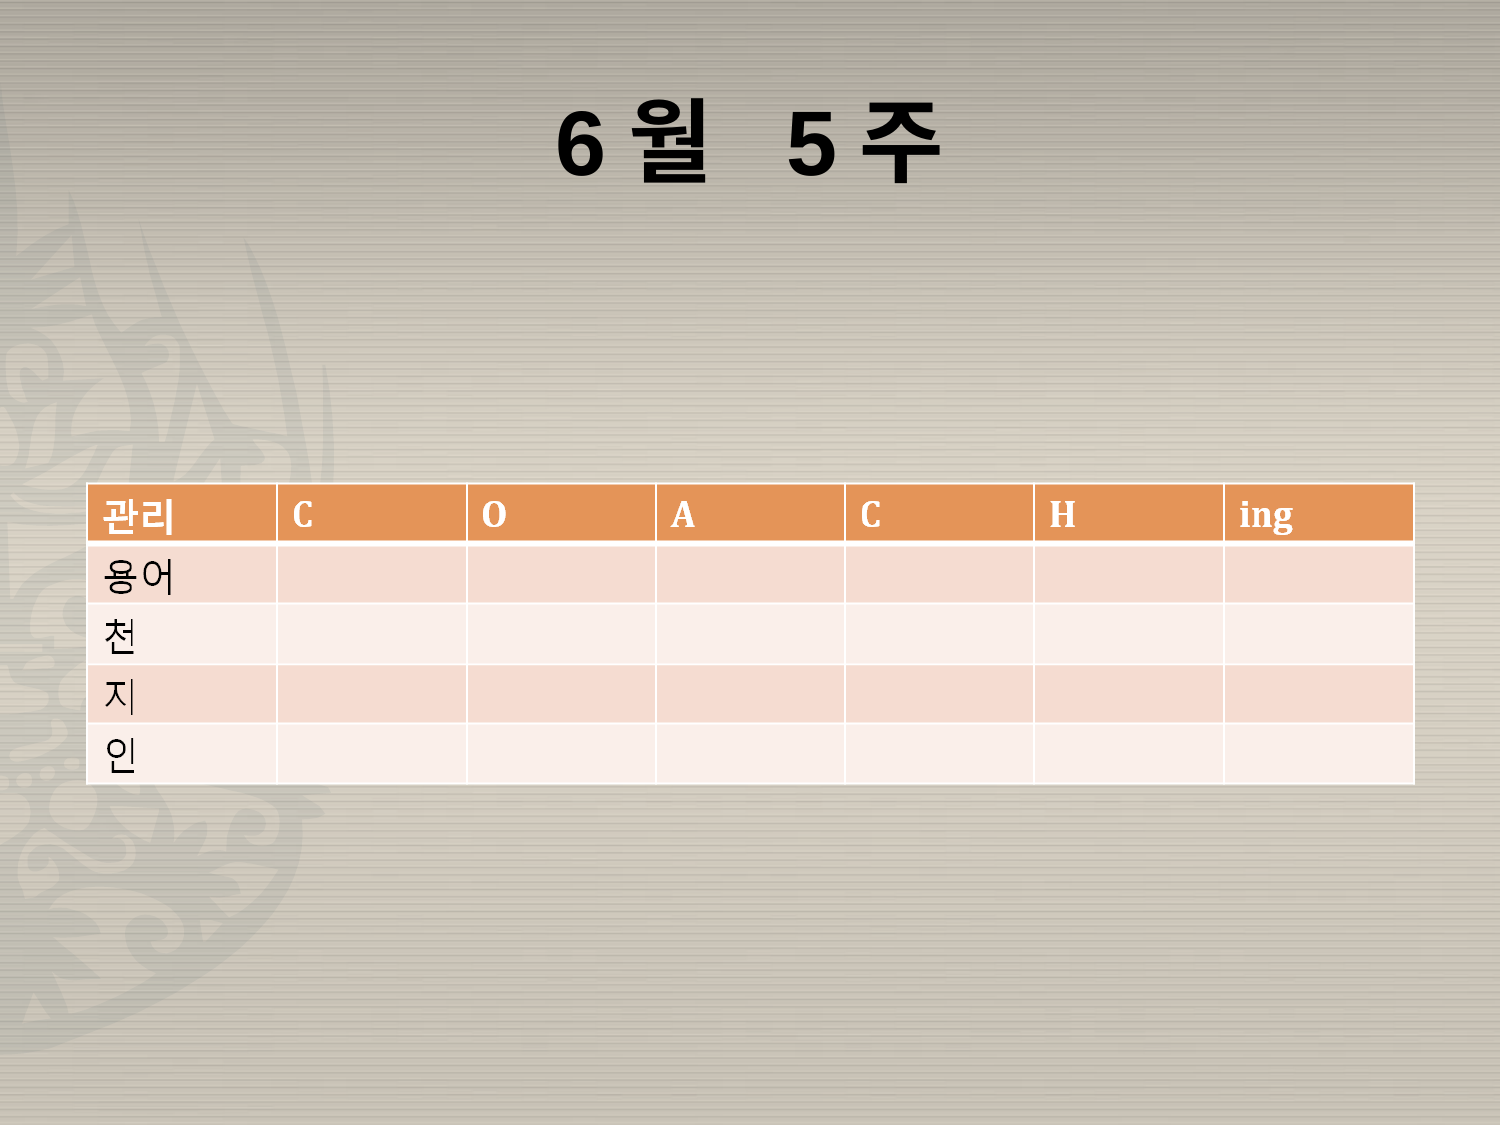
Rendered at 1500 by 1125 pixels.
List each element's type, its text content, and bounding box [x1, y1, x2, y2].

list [74, 472, 1426, 796]
title 6월 5주 [75, 45, 1425, 233]
